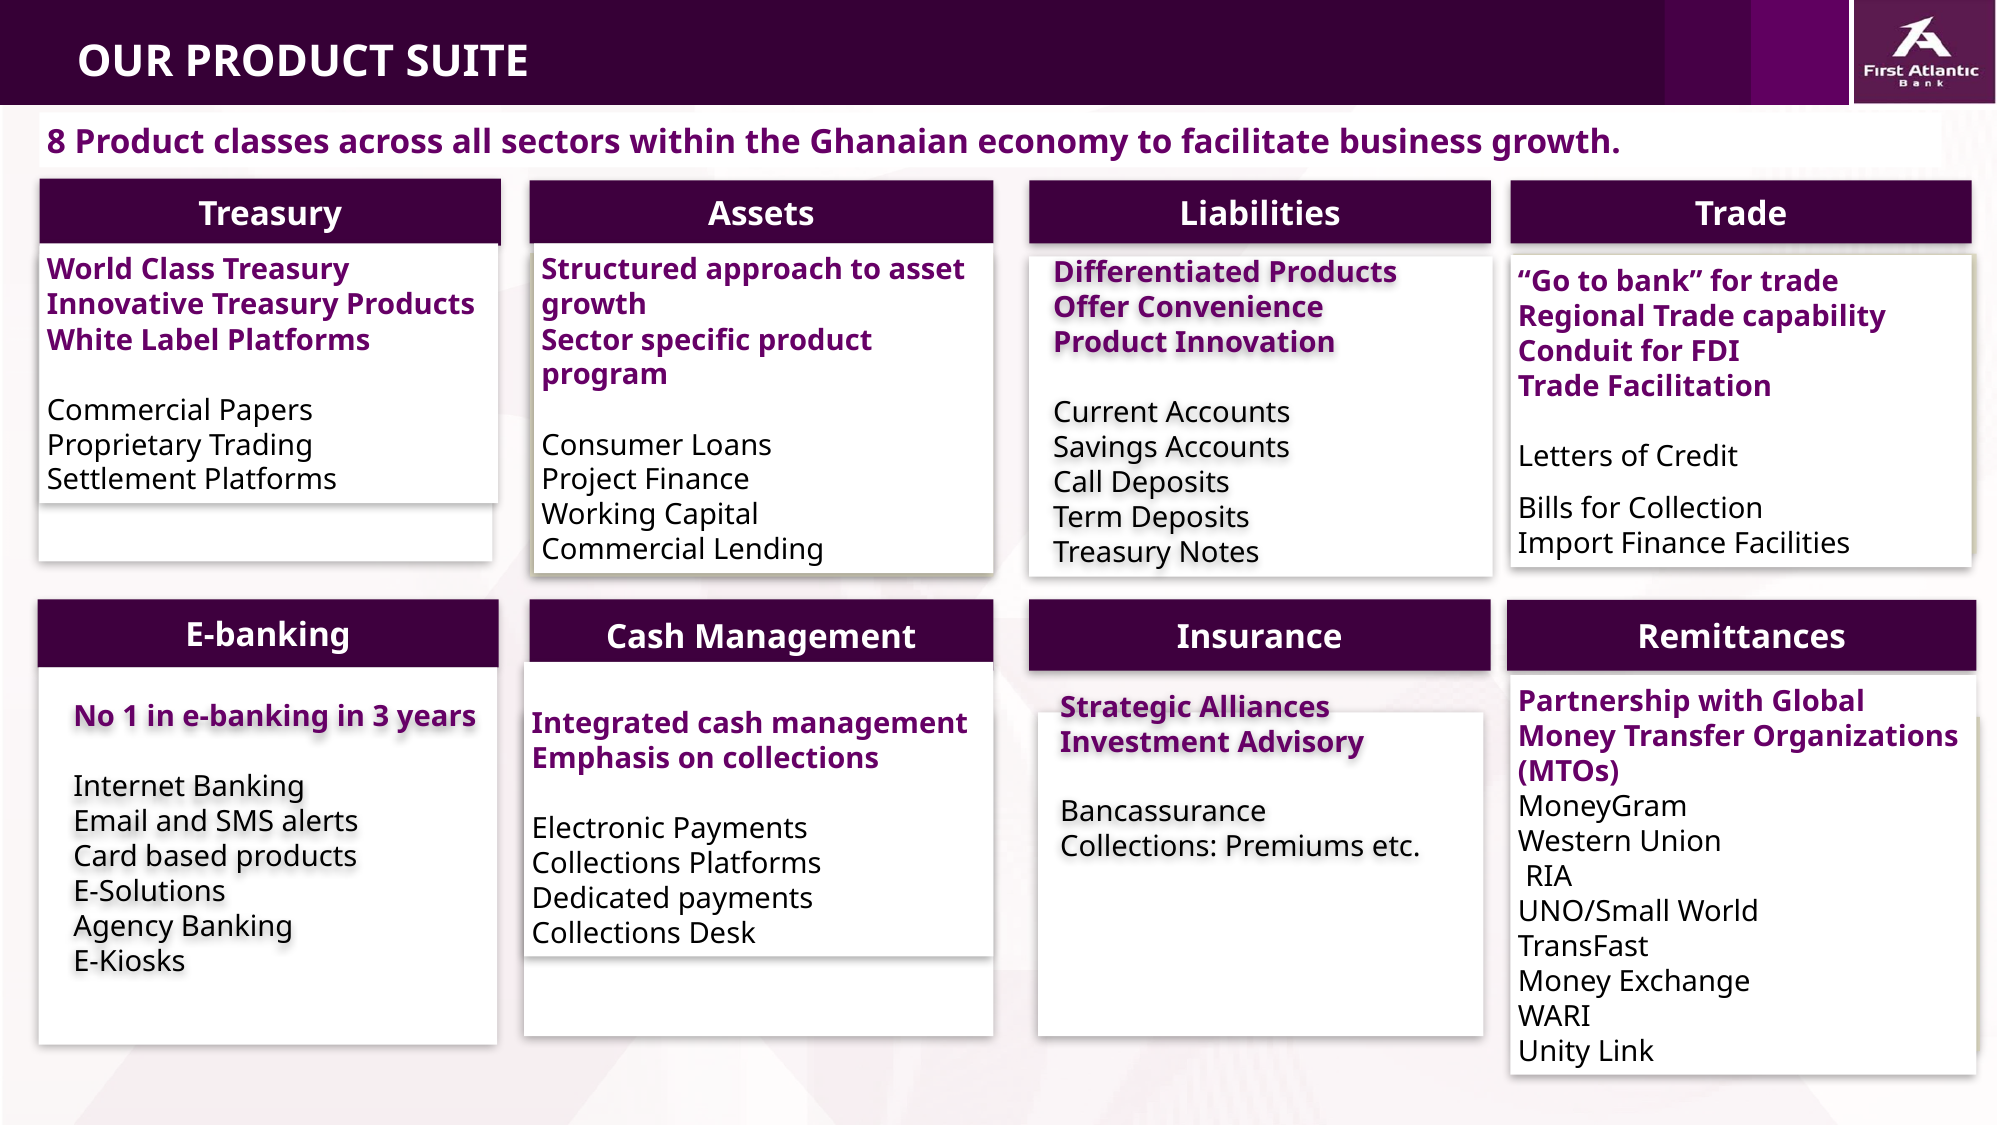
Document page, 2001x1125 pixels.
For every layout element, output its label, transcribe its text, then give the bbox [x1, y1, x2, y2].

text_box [37, 178, 1981, 1072]
picture [1854, 0, 1997, 105]
picture [0, 105, 1997, 1125]
text_box OUR PRODUCT SUITE [69, 24, 538, 93]
text_box 8 Product classes across all sectors within the Ghanaian economy to facilitate business growth. [39, 112, 1942, 168]
